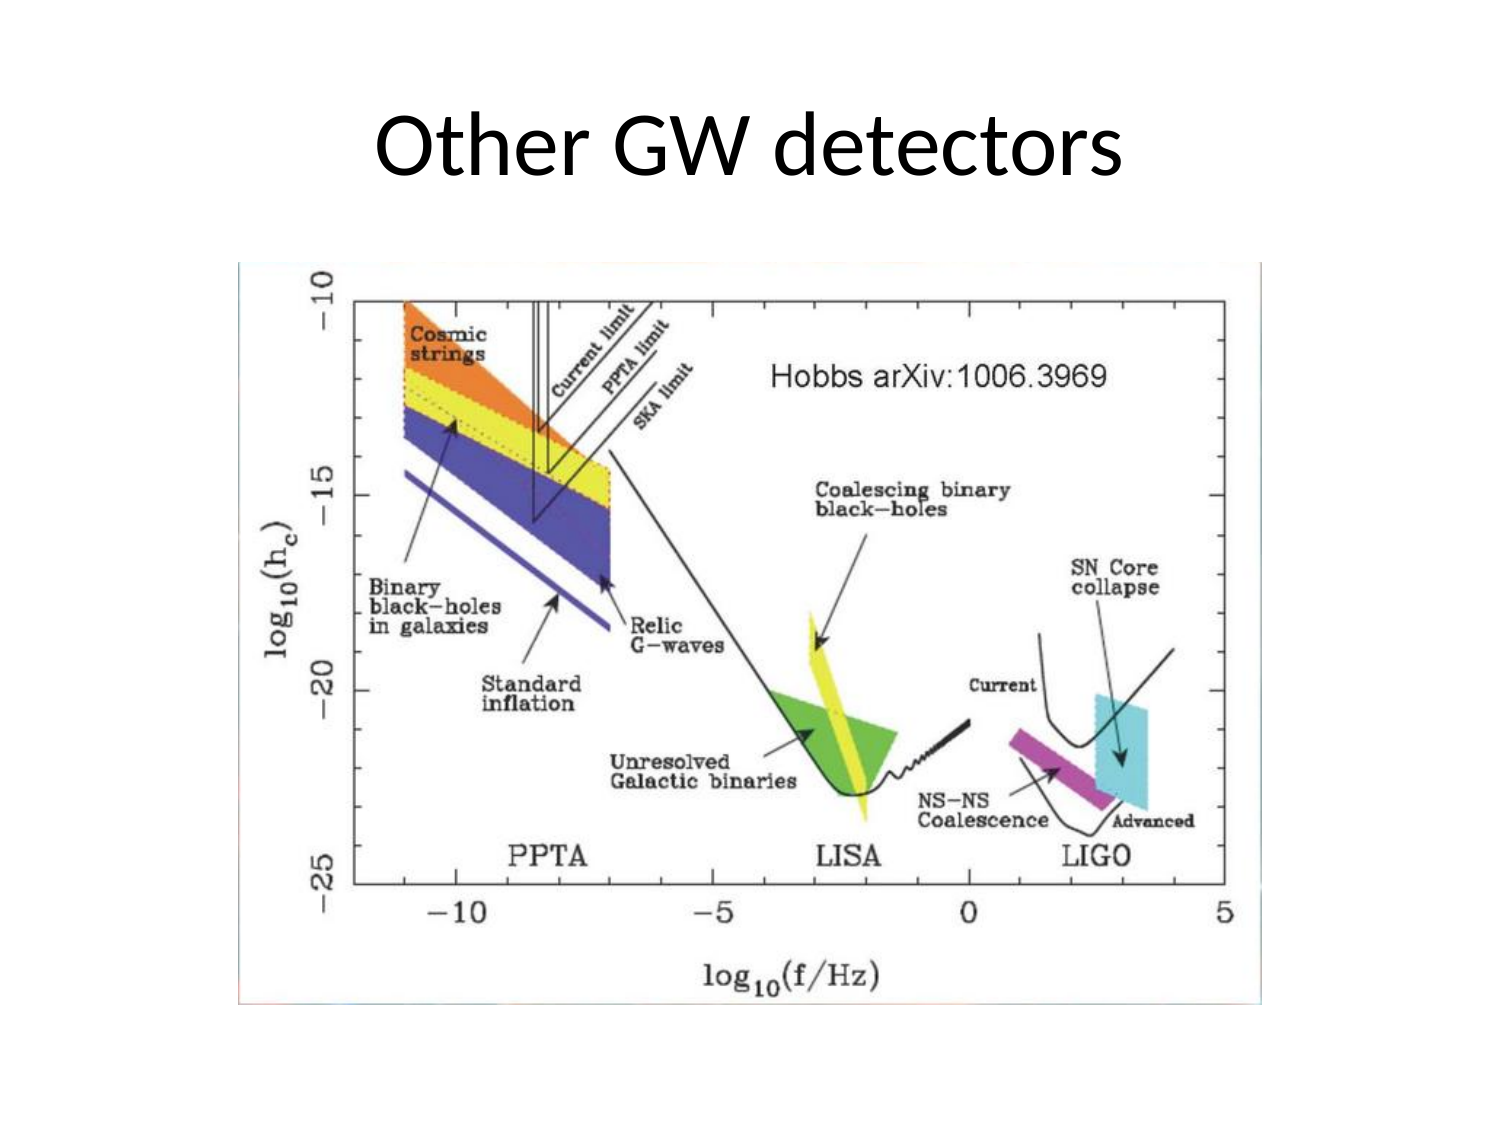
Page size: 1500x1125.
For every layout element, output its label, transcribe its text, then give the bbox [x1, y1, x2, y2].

title Other GW detectors [75, 45, 1425, 233]
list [74, 262, 1426, 1006]
